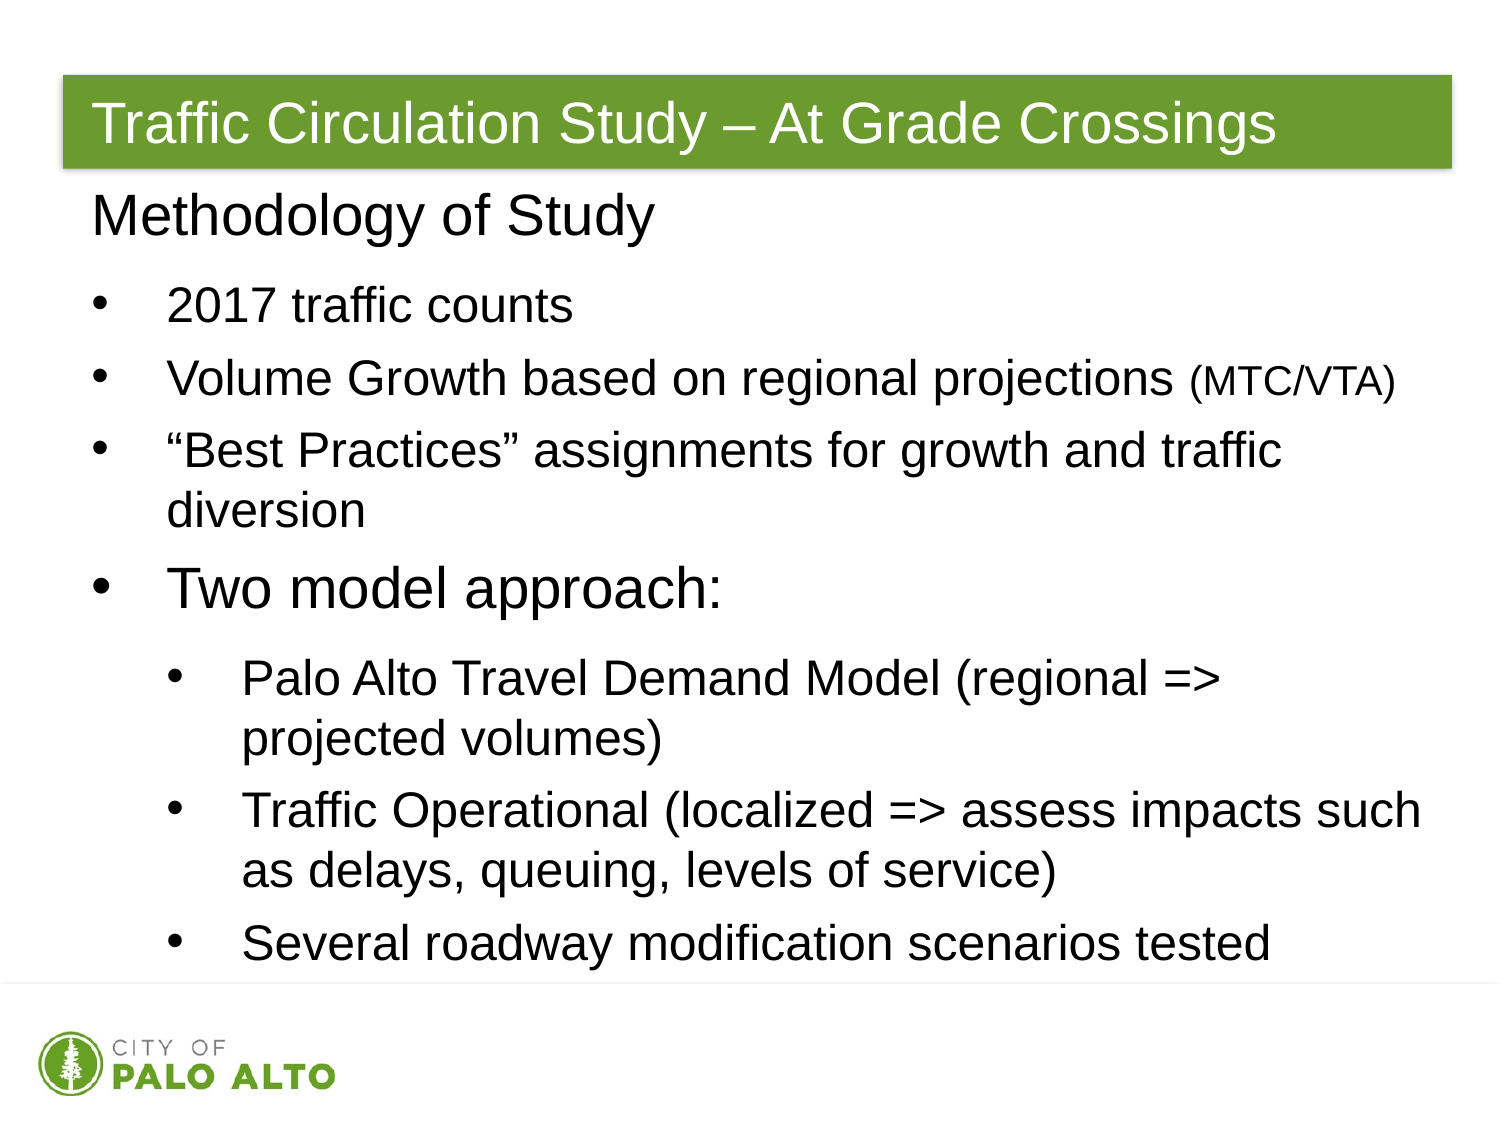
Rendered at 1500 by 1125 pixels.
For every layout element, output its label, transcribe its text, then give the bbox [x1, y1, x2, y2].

picture [38, 1031, 335, 1096]
text_box Methodology of Study 2017 traffic counts Volume Growth based on regional projections (MTC/VTA) “Best Practices” assignments for growth and traffic diversion Two model approach: Palo Alto Travel Demand Model (regional => projected volumes) Traffic Operational (localized => assess impacts such as delays, queuing, levels of service) Several roadway modification scenarios tested [76, 170, 1450, 978]
title Traffic Circulation Study – At Grade Crossings [76, 86, 1408, 154]
